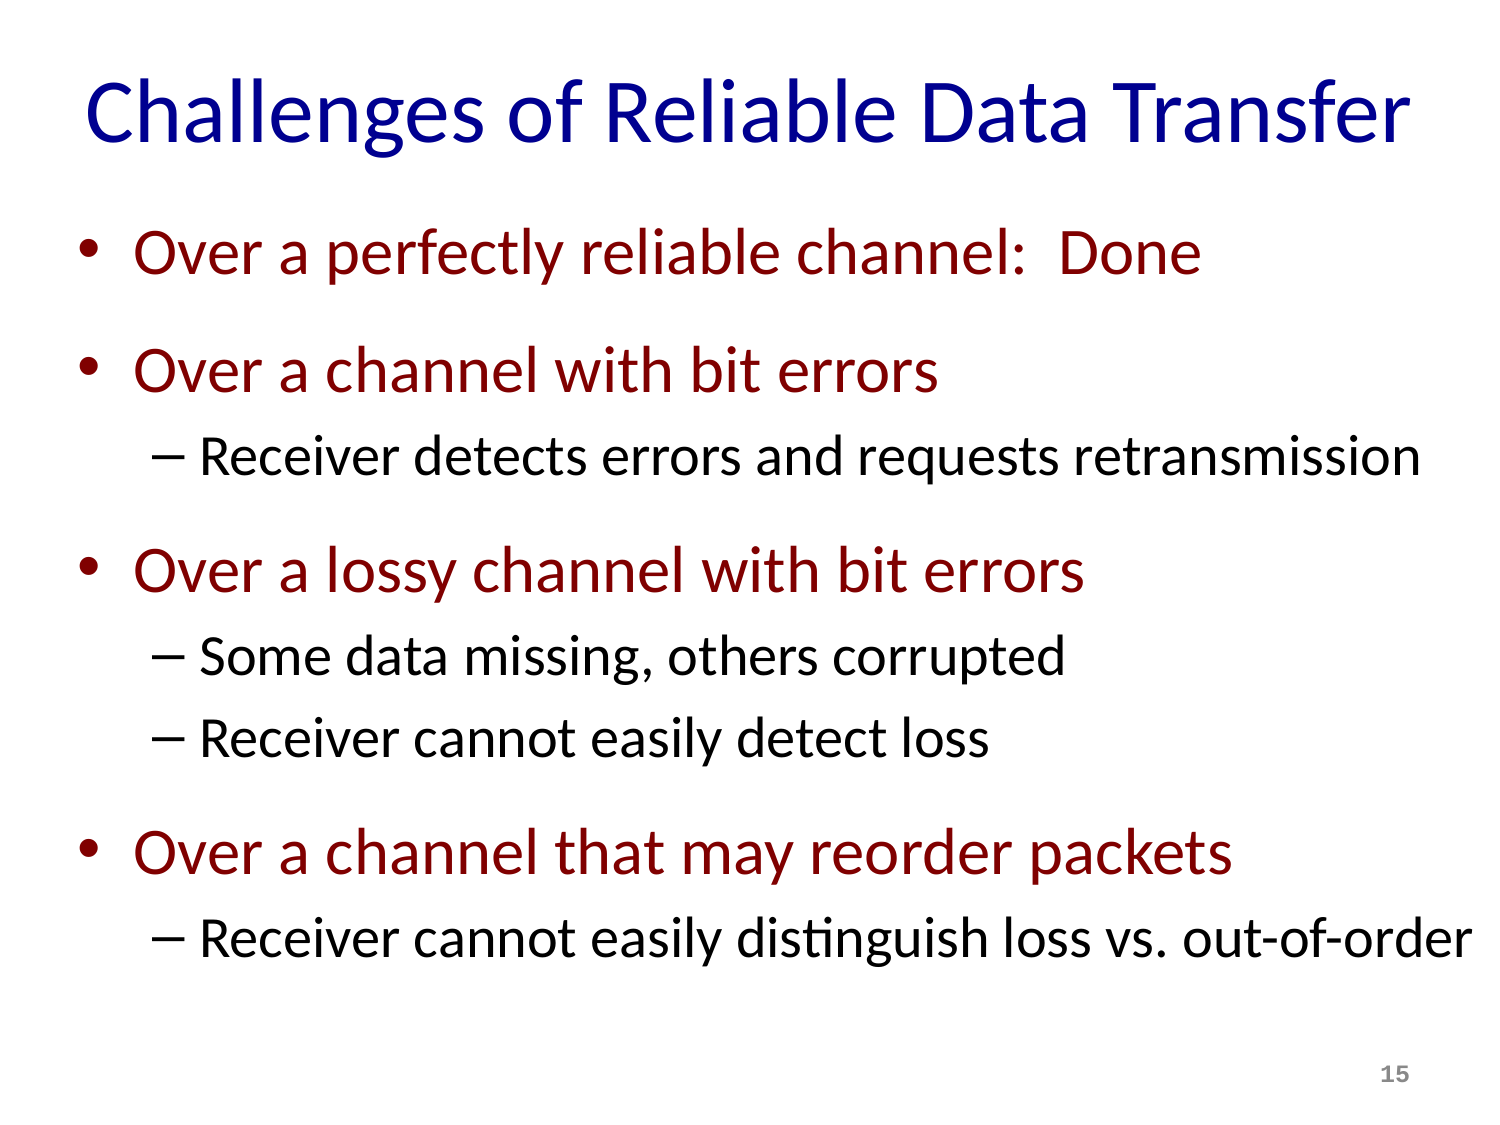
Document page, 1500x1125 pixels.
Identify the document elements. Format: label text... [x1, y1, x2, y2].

text_box 15 [1074, 1042, 1425, 1103]
list Over a perfectly reliable channel: Done Over a channel with bit errors Receiver detects errors and requests retransmission Over a lossy channel with bit errors Some data missing, others corrupted Receiver cannot easily detect loss Over a channel that may reorder packets Receiver cannot easily distinguish loss vs. out-of-order [62, 200, 1500, 1063]
title Challenges of Reliable Data Transfer [0, 12, 1500, 200]
